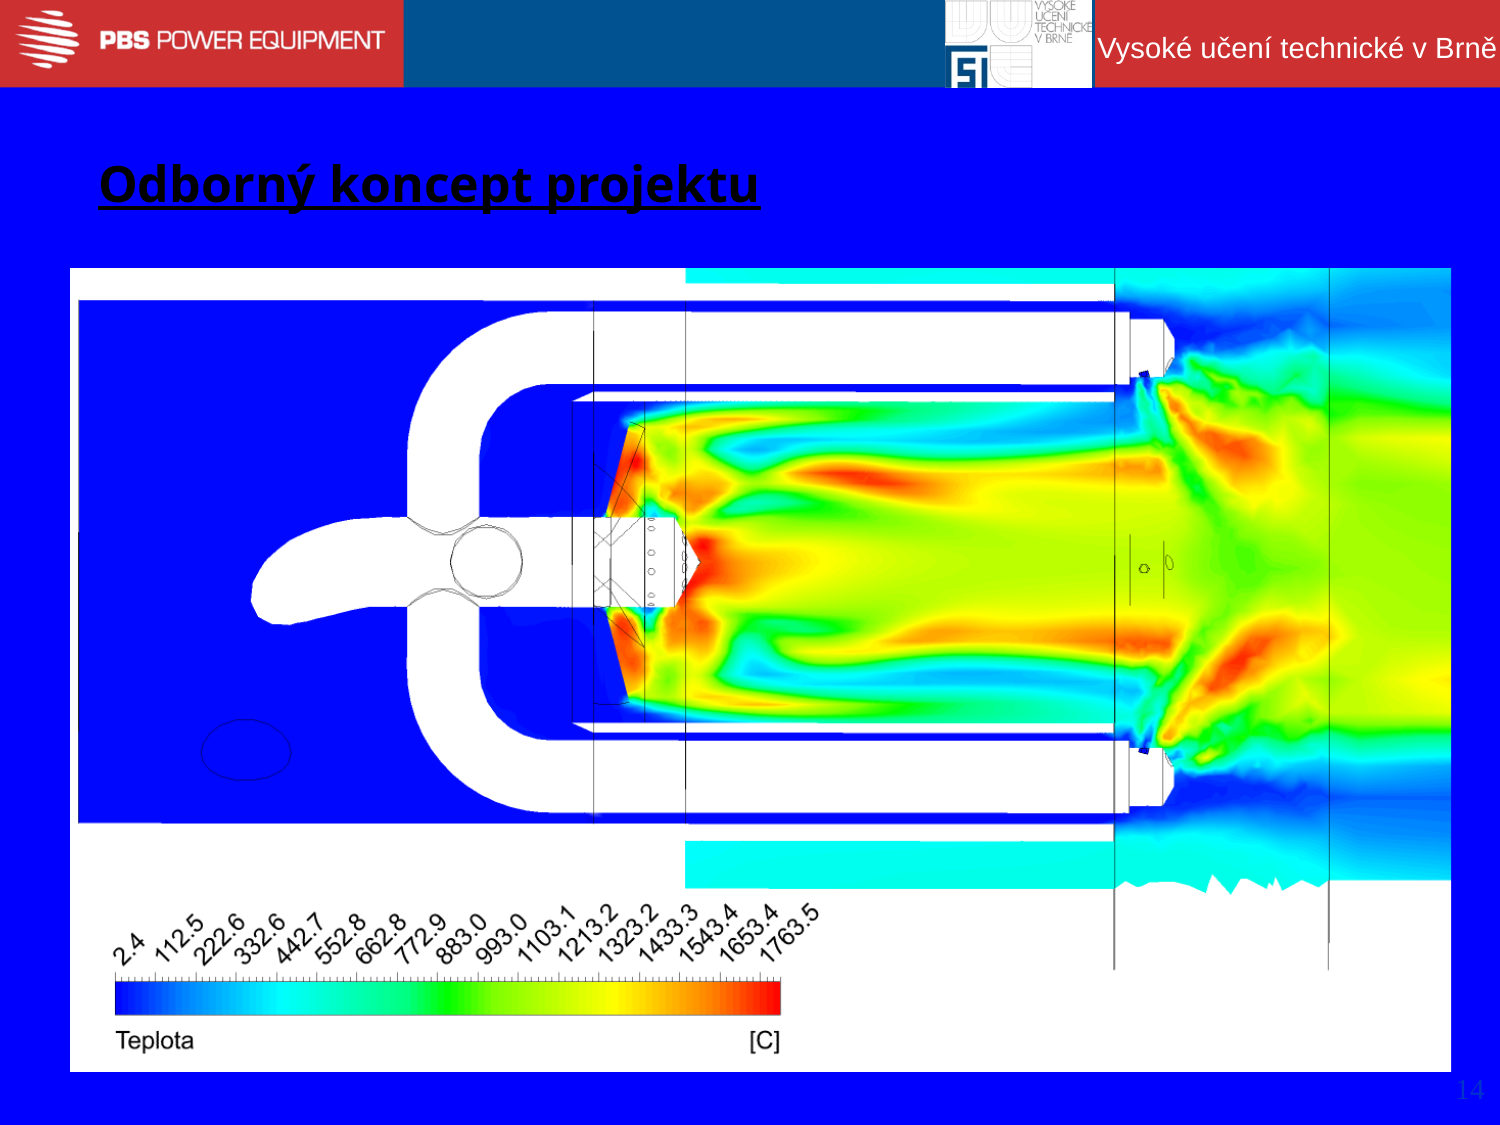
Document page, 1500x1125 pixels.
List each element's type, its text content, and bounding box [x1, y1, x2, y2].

title Odborný koncept projektu [62, 97, 1338, 226]
slide_number 14 [1187, 1049, 1500, 1125]
picture [36, 268, 1452, 1072]
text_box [0, 0, 1500, 88]
